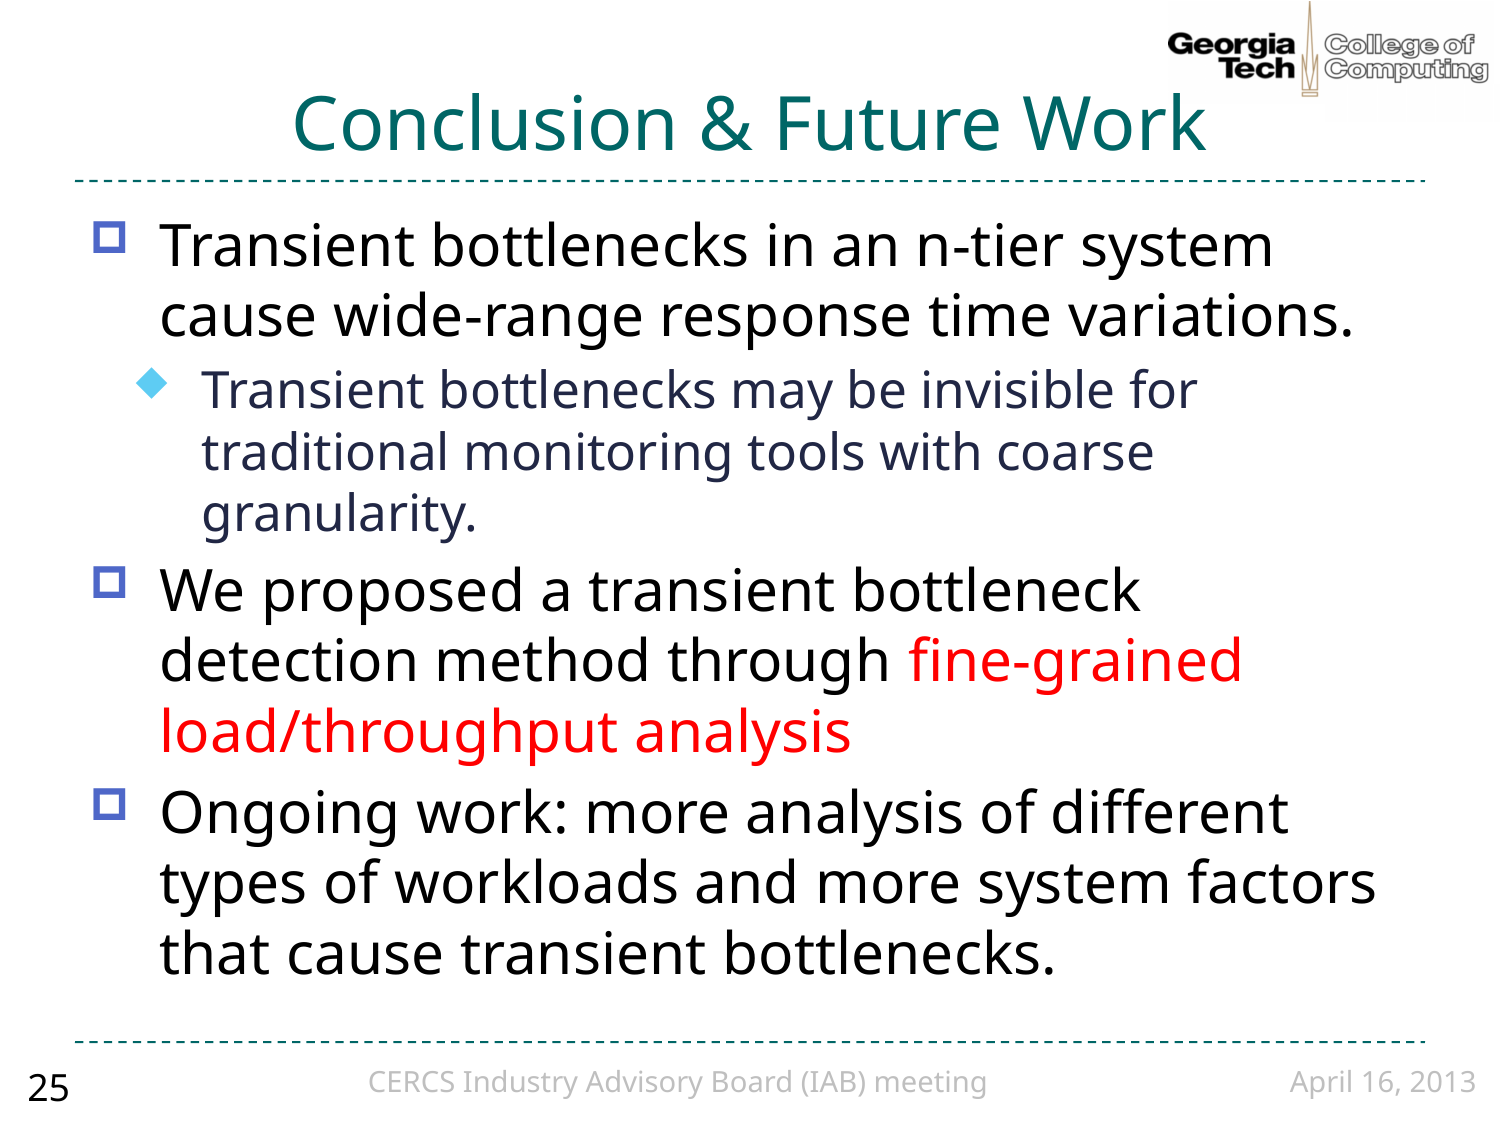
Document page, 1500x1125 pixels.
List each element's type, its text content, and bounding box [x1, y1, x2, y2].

slide_number 25 [12, 1056, 115, 1117]
footer CERCS Industry Advisory Board (IAB) meeting [171, 1056, 1185, 1117]
picture [1168, 1, 1500, 122]
list Transient bottlenecks in an n-tier system cause wide-range response time variations. Transient bottlenecks may be invisible for traditional monitoring tools with coarse granularity. We proposed a transient bottleneck detection method through fine-grained load/throughput analysis Ongoing work: more analysis of different types of workloads and more system factors that cause transient bottlenecks. [75, 200, 1425, 1010]
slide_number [1231, 1056, 1492, 1117]
title Conclusion & Future Work [79, 10, 1420, 173]
